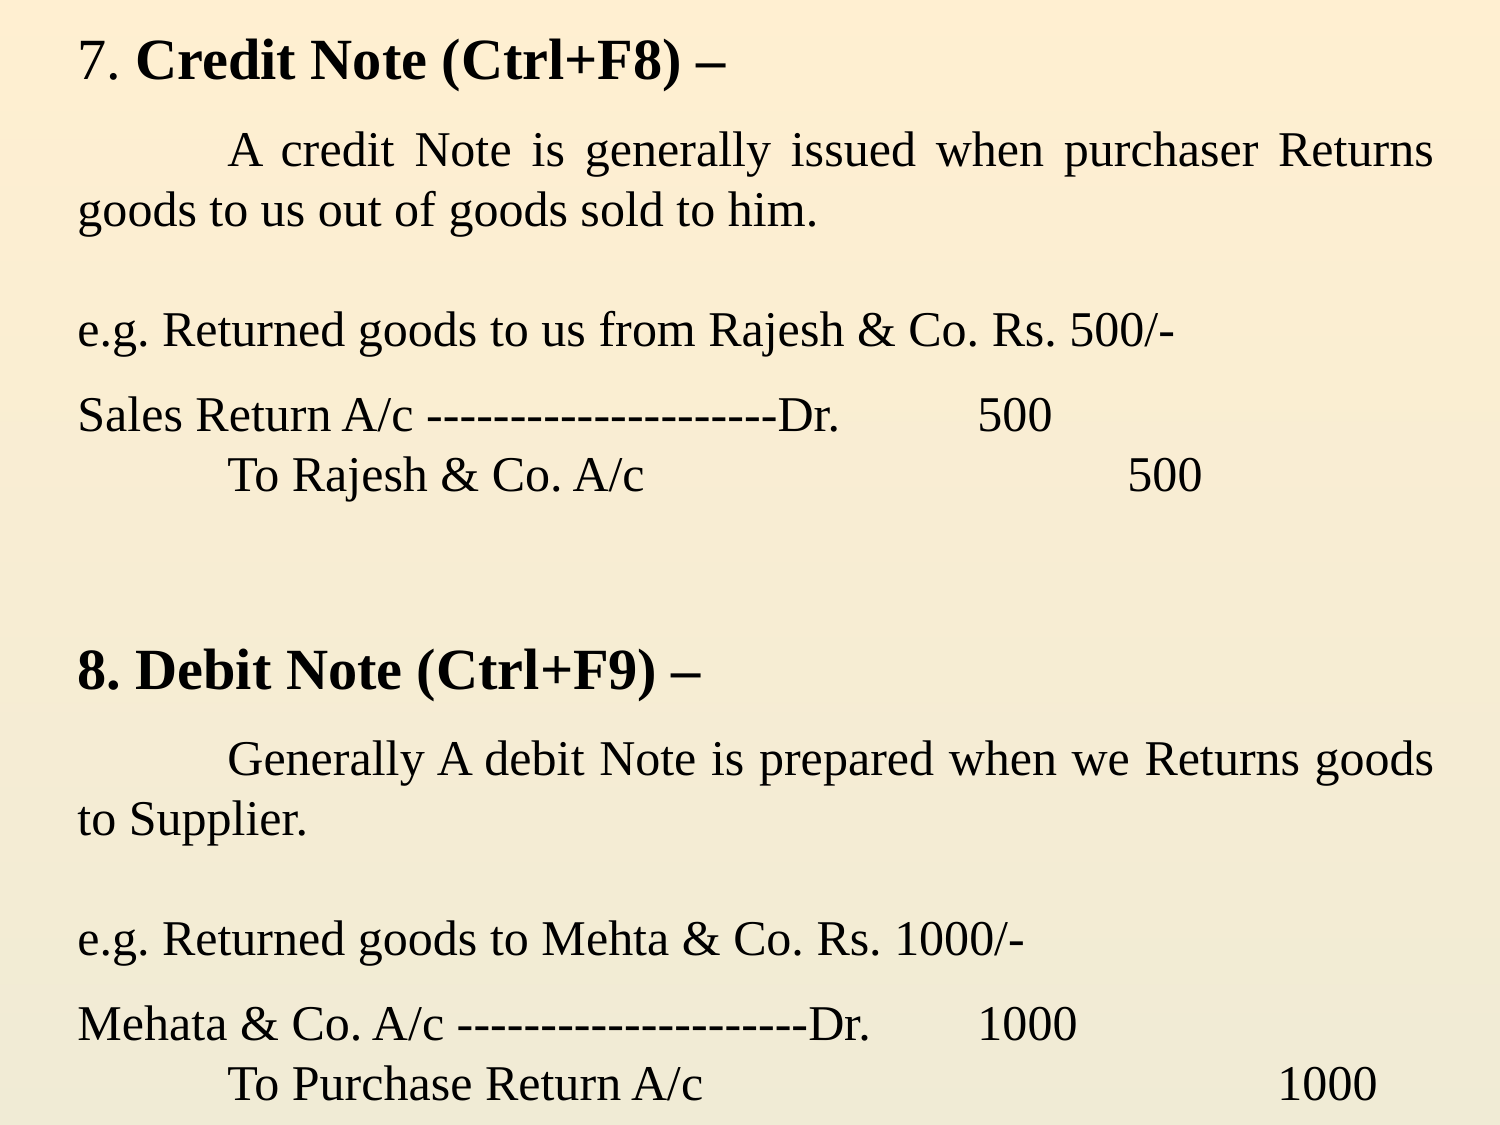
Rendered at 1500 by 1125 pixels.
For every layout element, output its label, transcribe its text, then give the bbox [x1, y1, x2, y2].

text_box 7. Credit Note (Ctrl+F8) – A credit Note is generally issued when purchaser Returns goods to us out of goods sold to him. e.g. Returned goods to us from Rajesh & Co. Rs. 500/- Sales Return A/c ---------------------Dr. 500 To Rajesh & Co. A/c 500 8. Debit Note (Ctrl+F9) – Generally A debit Note is prepared when we Returns goods to Supplier. e.g. Returned goods to Mehta & Co. Rs. 1000/- Mehata & Co. A/c ---------------------Dr. 1000 To Purchase Return A/c 1000 [62, 22, 1450, 1110]
